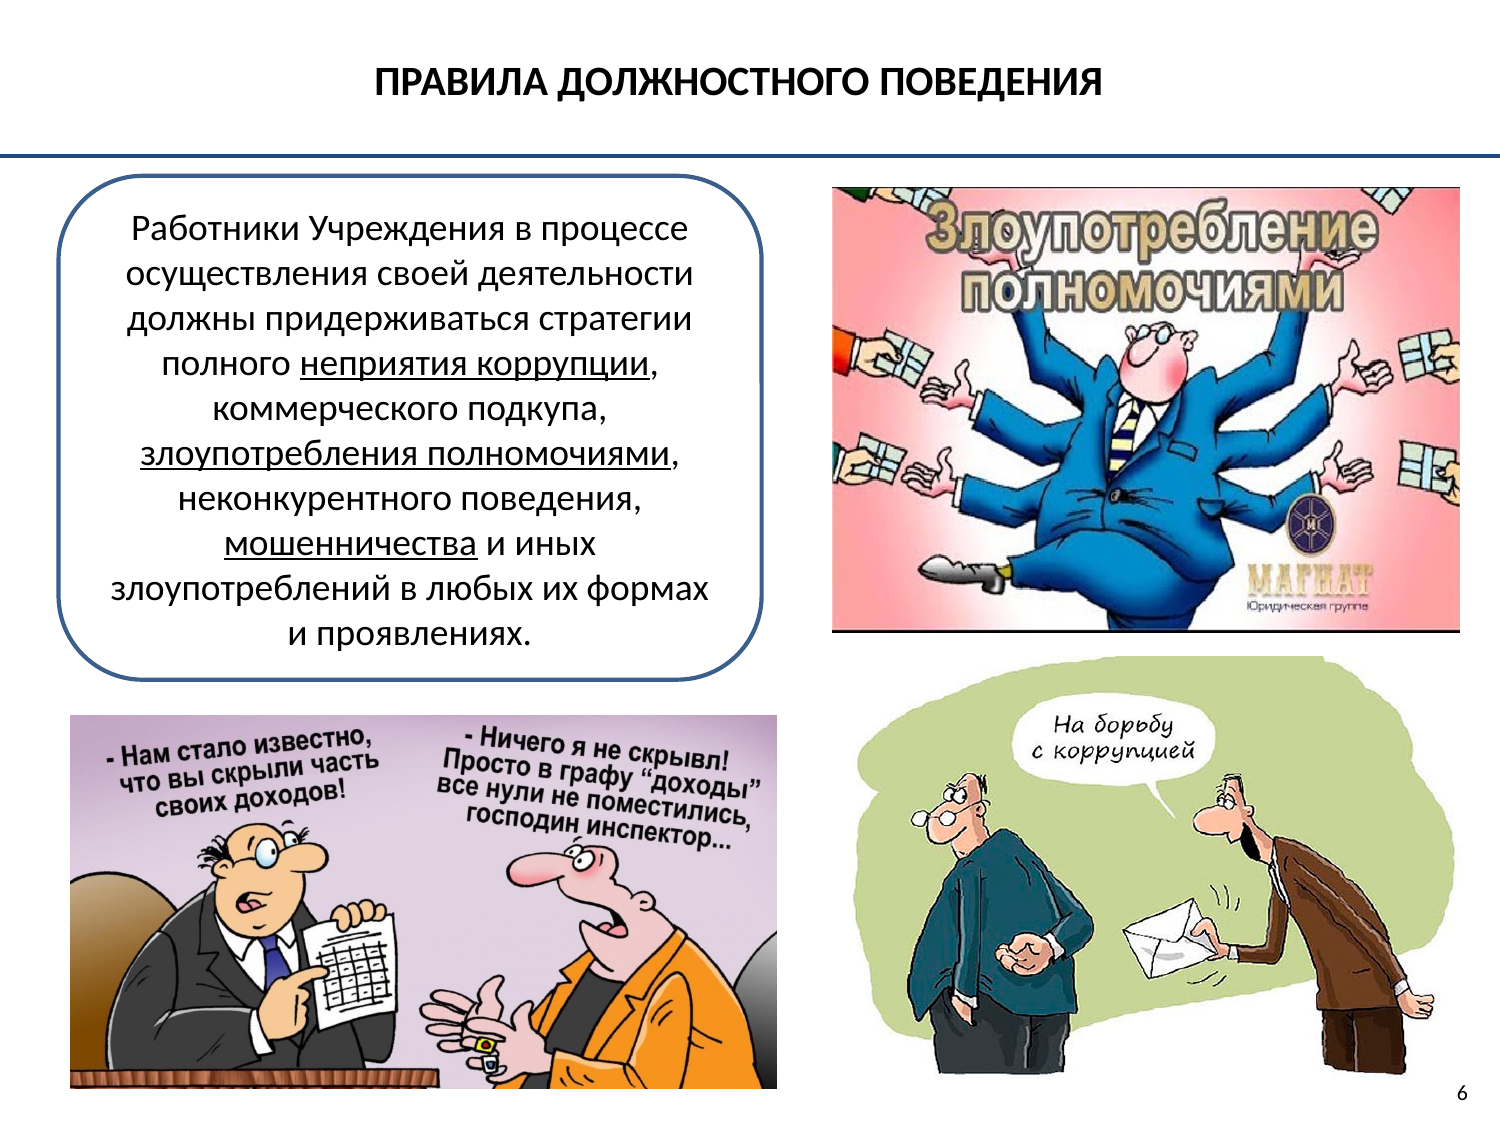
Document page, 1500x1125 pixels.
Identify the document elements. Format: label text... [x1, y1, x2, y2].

text_box ПРАВИЛА ДОЛЖНОСТНОГО ПОВЕДЕНИЯ [0, 46, 1489, 112]
picture [70, 714, 778, 1090]
text_box Работники Учреждения в процессе осуществления своей деятельности должны придерживаться стратегии полного неприятия коррупции, коммерческого подкупа, злоупотребления полномочиями, неконкурентного поведения, мошенничества и иных злоупотреблений в любых их формах и проявлениях. [56, 173, 764, 682]
picture [831, 655, 1466, 1079]
picture [831, 187, 1460, 634]
